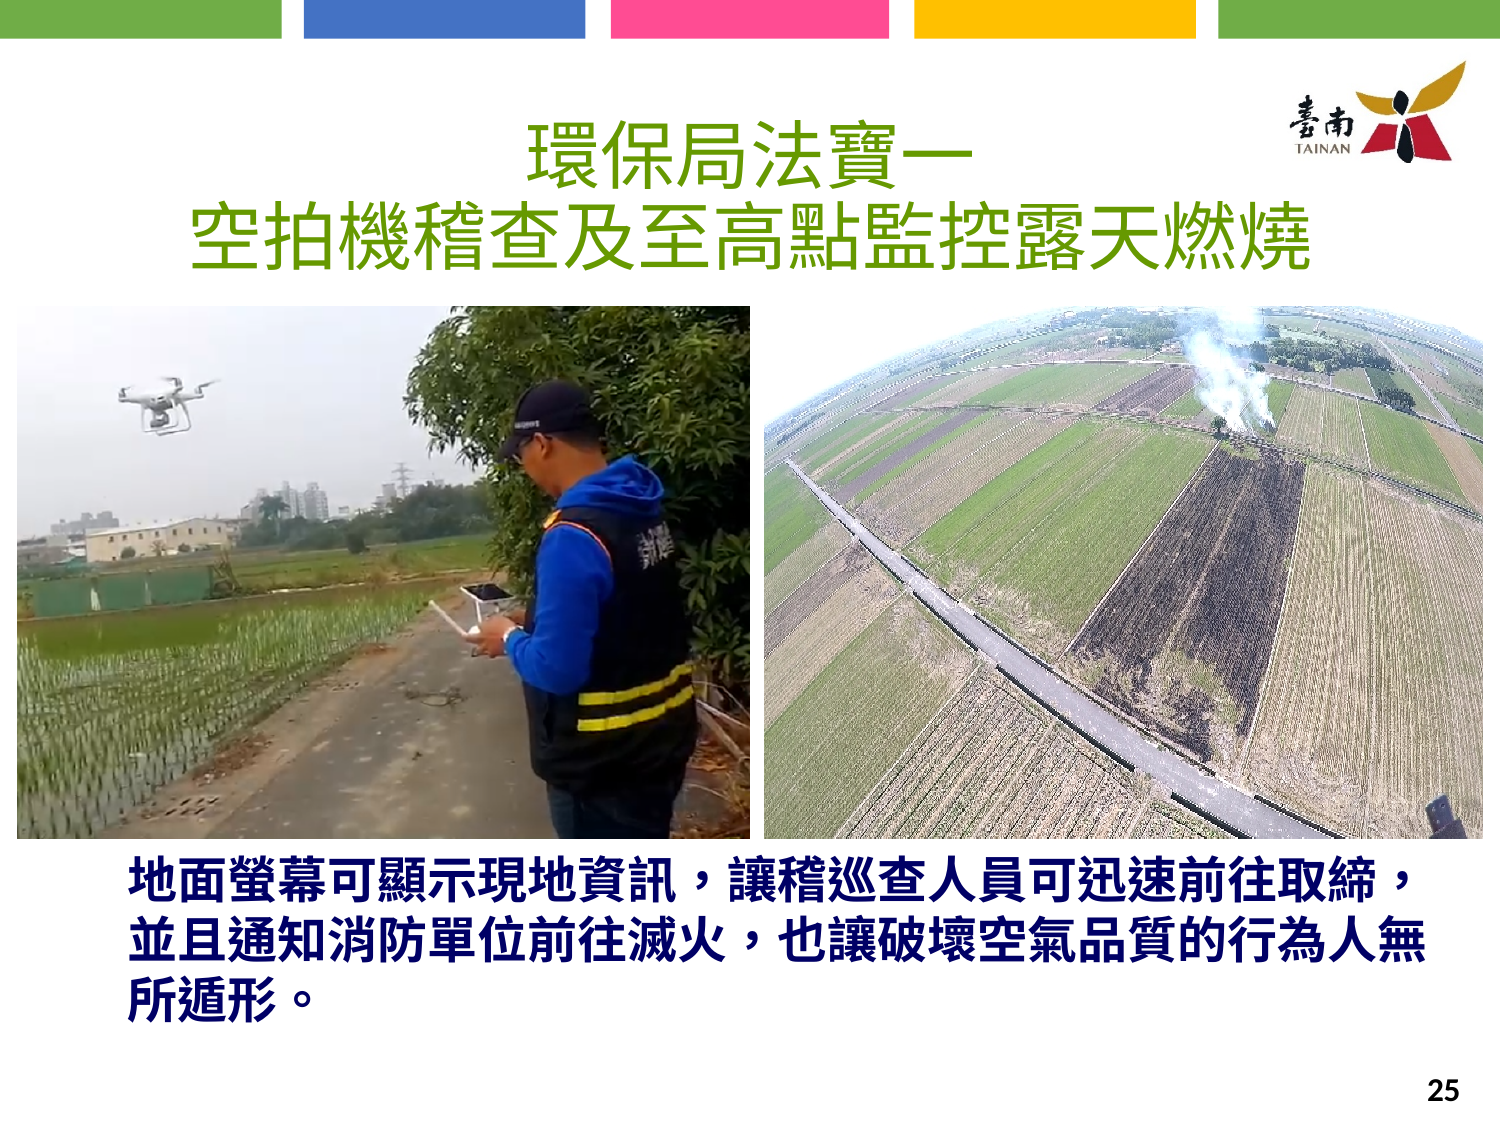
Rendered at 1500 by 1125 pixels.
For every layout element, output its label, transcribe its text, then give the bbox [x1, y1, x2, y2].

picture [17, 306, 750, 839]
picture [764, 306, 1483, 839]
text_box 地面螢幕可顯示現地資訊，讓稽巡查人員可迅速前往取締，並且通知消防單位前往滅火，也讓破壞空氣品質的行為人無所遁形。 [112, 841, 1454, 1036]
text_box 環保局法寶一 空拍機稽查及至高點監控露天燃燒 [103, 110, 1397, 329]
picture [1281, 50, 1477, 163]
slide_number 25 [1137, 1060, 1476, 1121]
